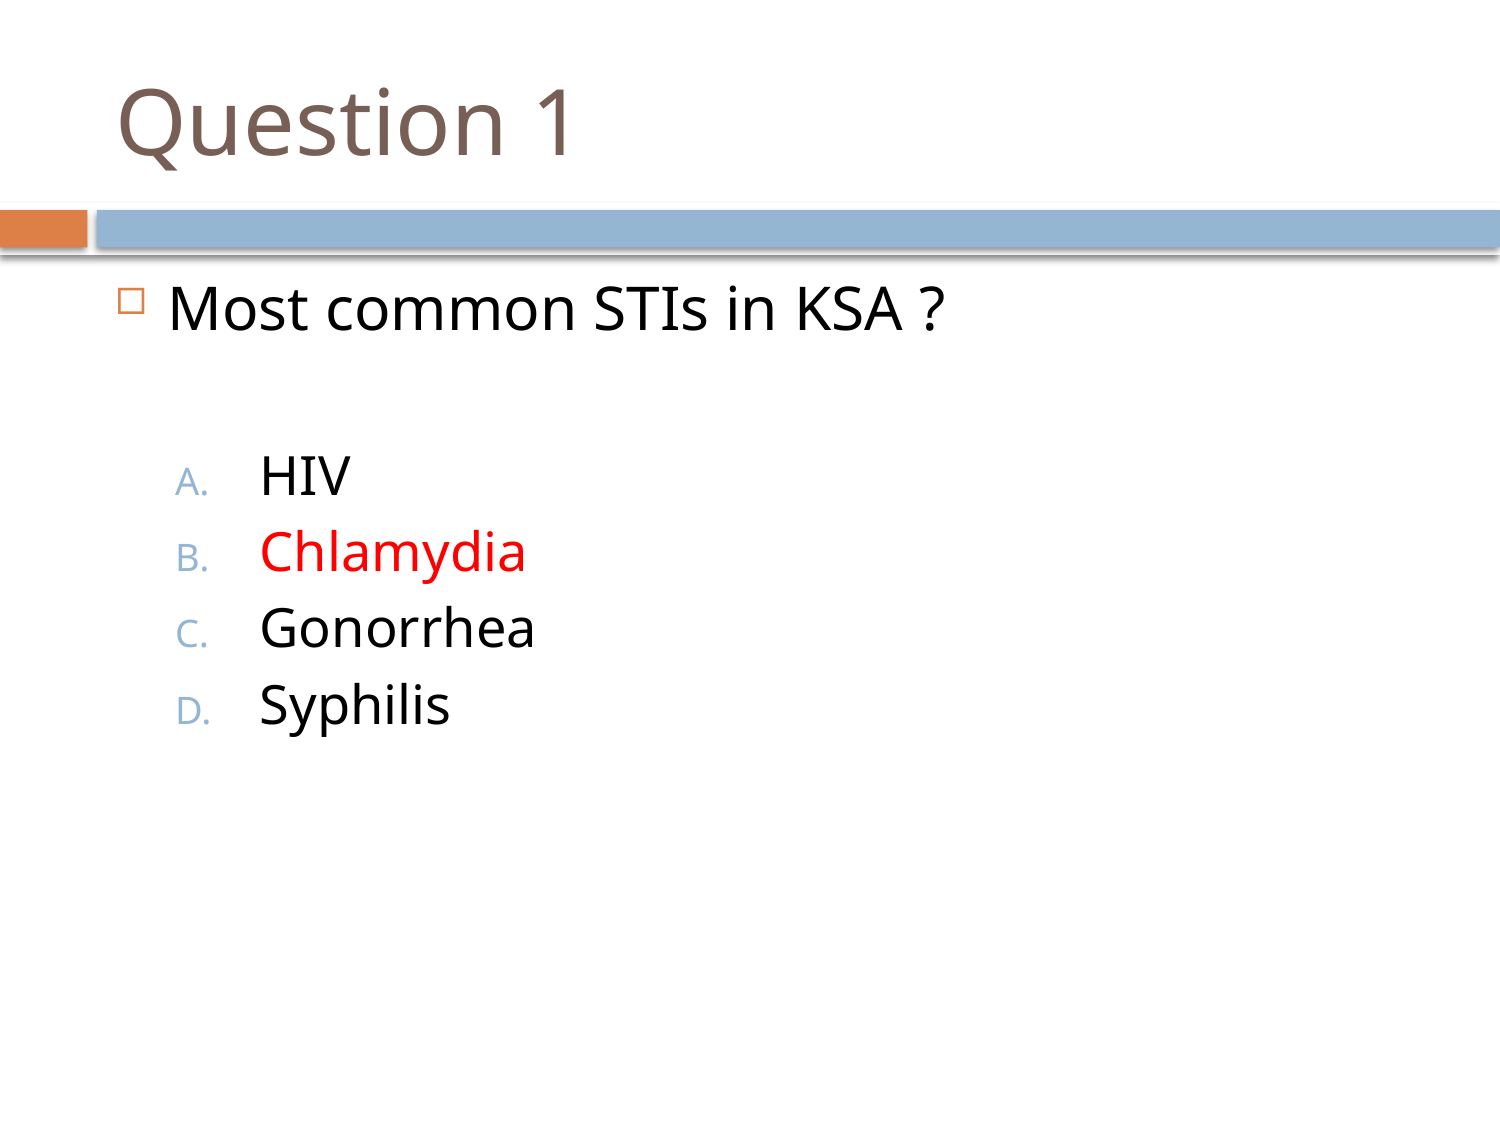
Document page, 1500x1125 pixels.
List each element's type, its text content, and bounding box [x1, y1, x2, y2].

title Question 1 [100, 37, 1438, 200]
list Most common STIs in KSA ? HIV Chlamydia Gonorrhea Syphilis [100, 262, 1438, 1000]
